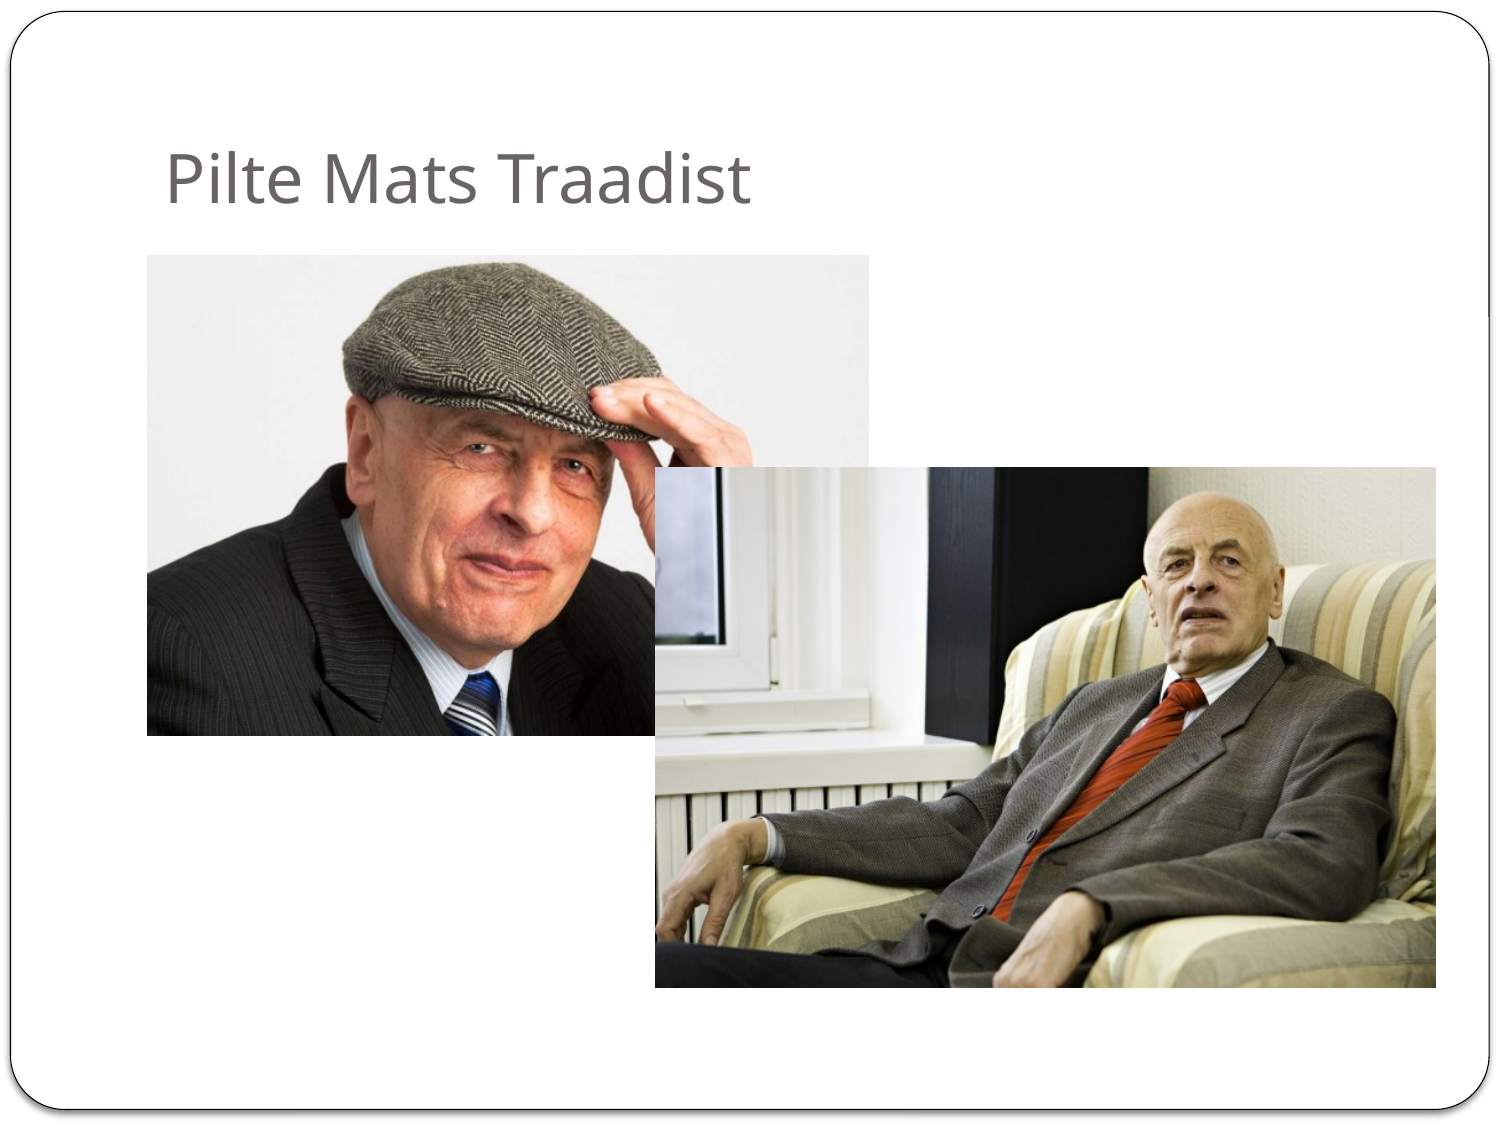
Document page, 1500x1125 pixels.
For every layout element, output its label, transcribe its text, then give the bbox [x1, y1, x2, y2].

picture [147, 255, 1436, 988]
title Pilte Mats Traadist [150, 45, 1425, 233]
